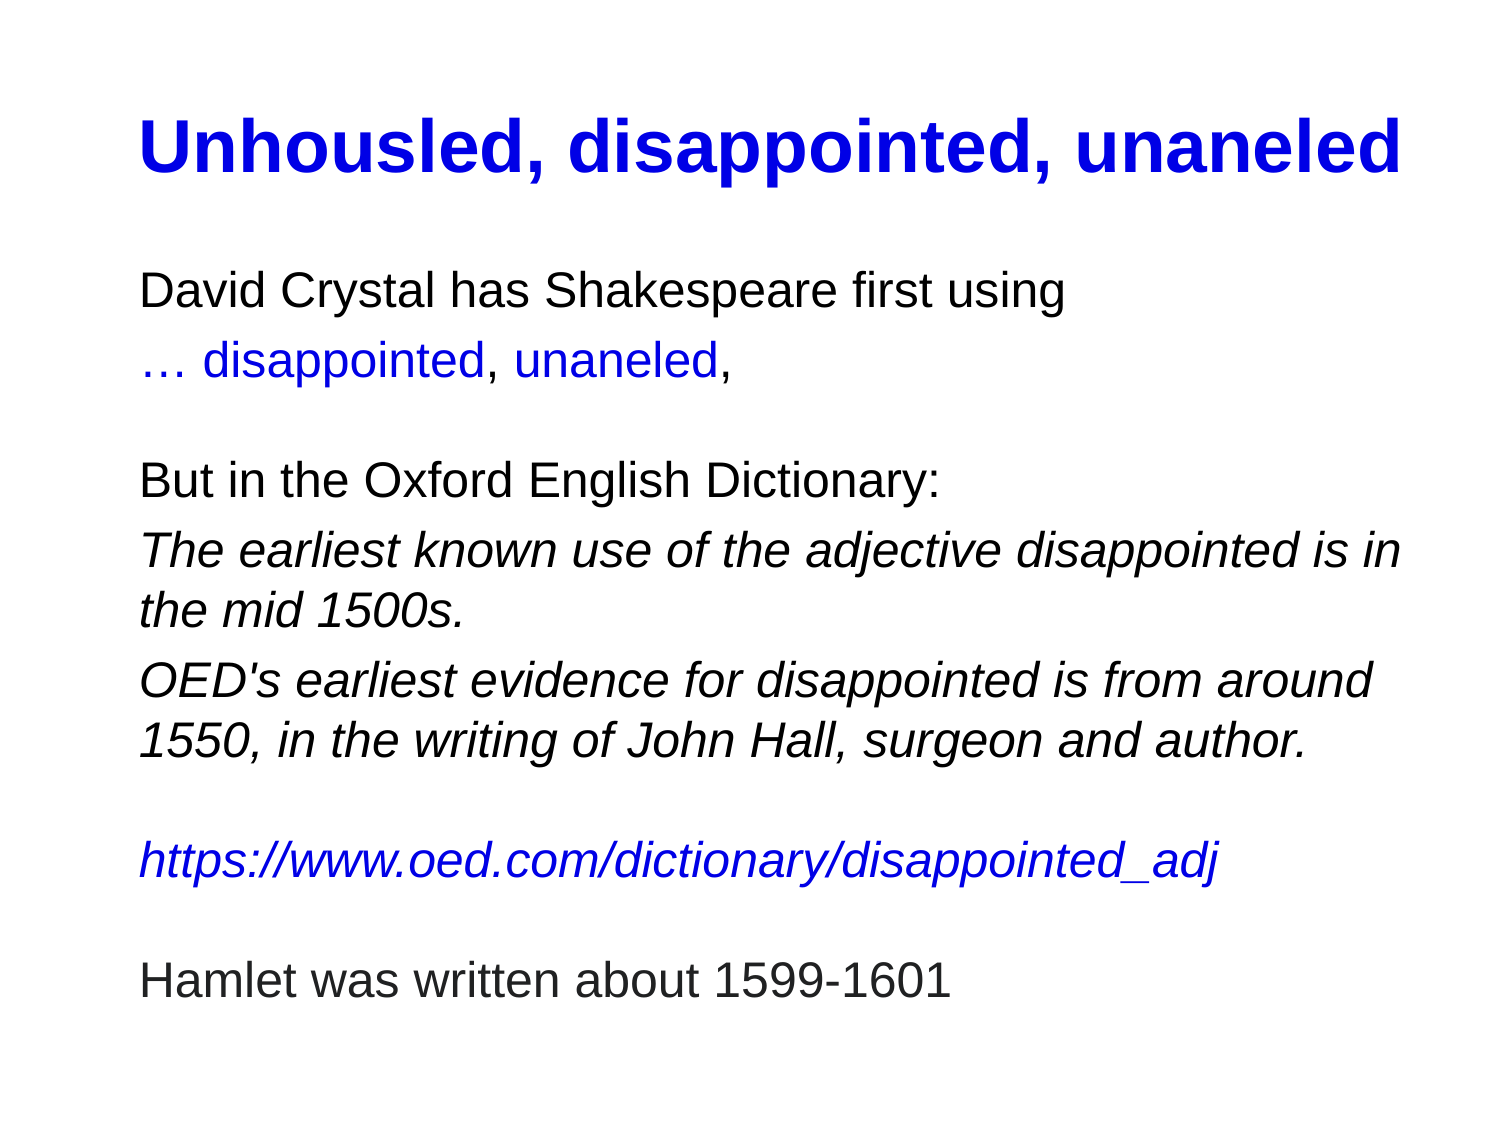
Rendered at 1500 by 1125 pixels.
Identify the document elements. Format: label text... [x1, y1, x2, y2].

text_box Unhousled, disappointed, unaneled David Crystal has Shakespeare first using … disappointed, unaneled, But in the Oxford English Dictionary: The earliest known use of the adjective disappointed is in the mid 1500s. OED's earliest evidence for disappointed is from around 1550, in the writing of John Hall, surgeon and author. https://www.oed.com/dictionary/disappointed_adj Hamlet was written about 1599-1601 [123, 89, 1424, 1015]
